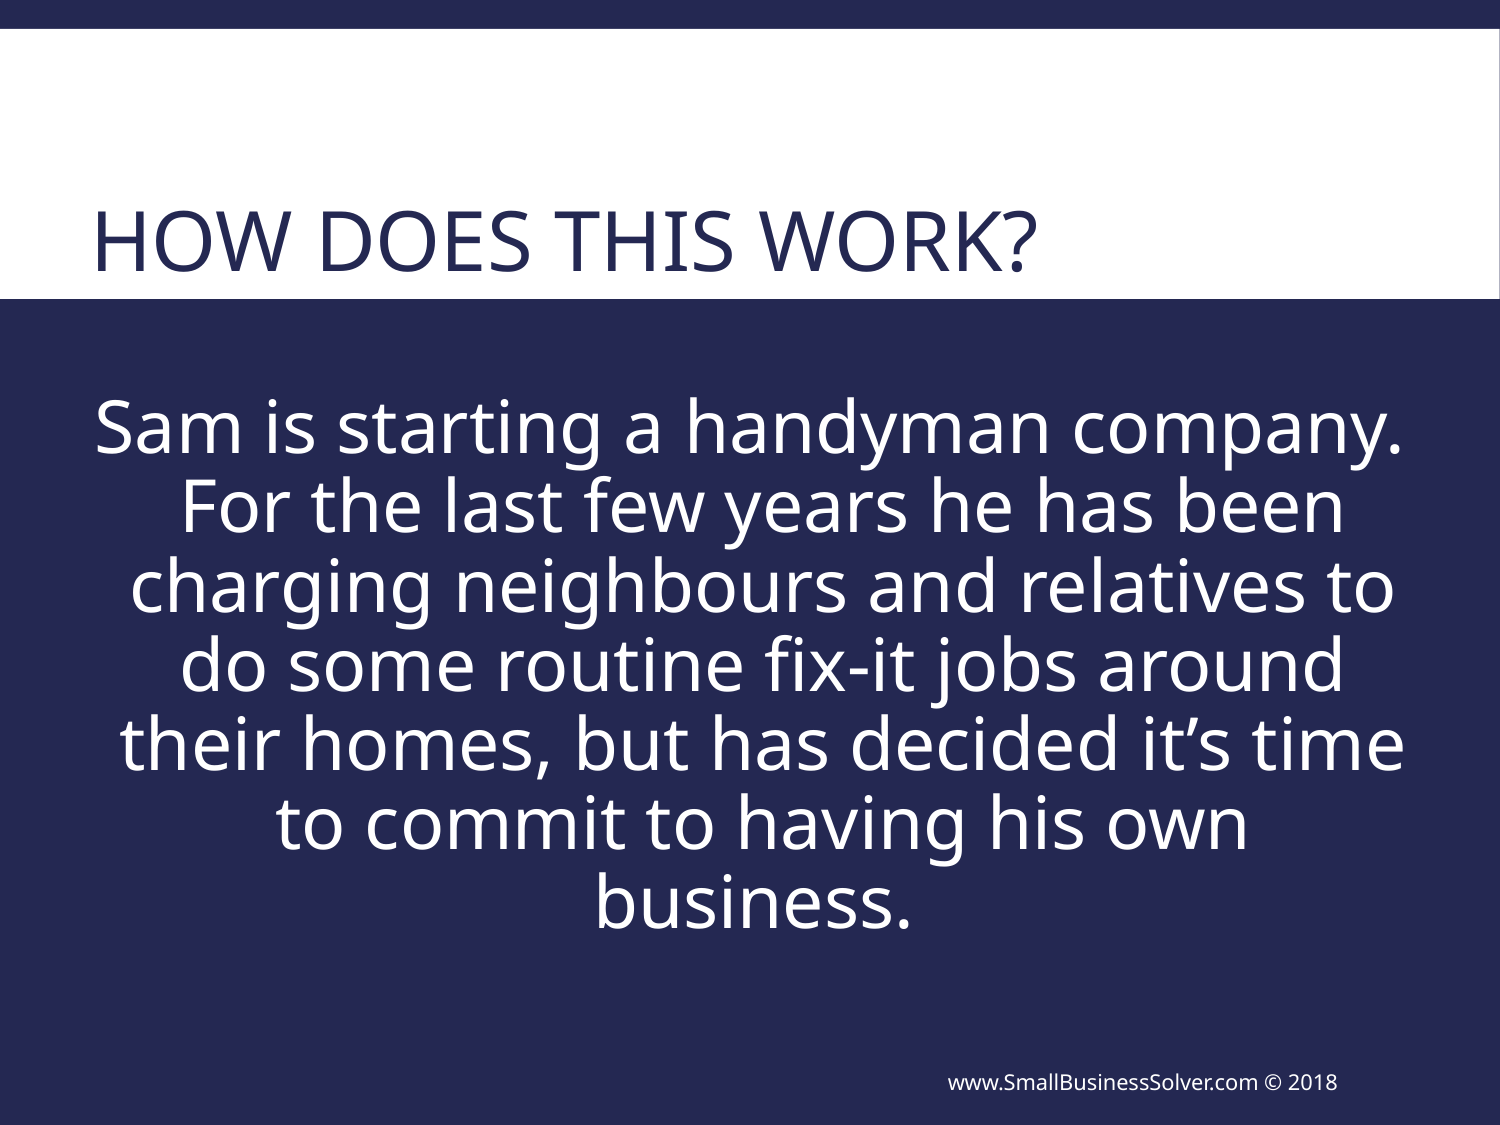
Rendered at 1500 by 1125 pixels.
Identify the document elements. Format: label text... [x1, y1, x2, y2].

list Sam is starting a handyman company. For the last few years he has been charging neighbours and relatives to do some routine fix-it jobs around their homes, but has decided it’s time to commit to having his own business. [75, 340, 1425, 958]
footer www.SmallBusinessSolver.com © 2018 [687, 1053, 1354, 1114]
title How Does This Work? [75, 152, 1425, 340]
